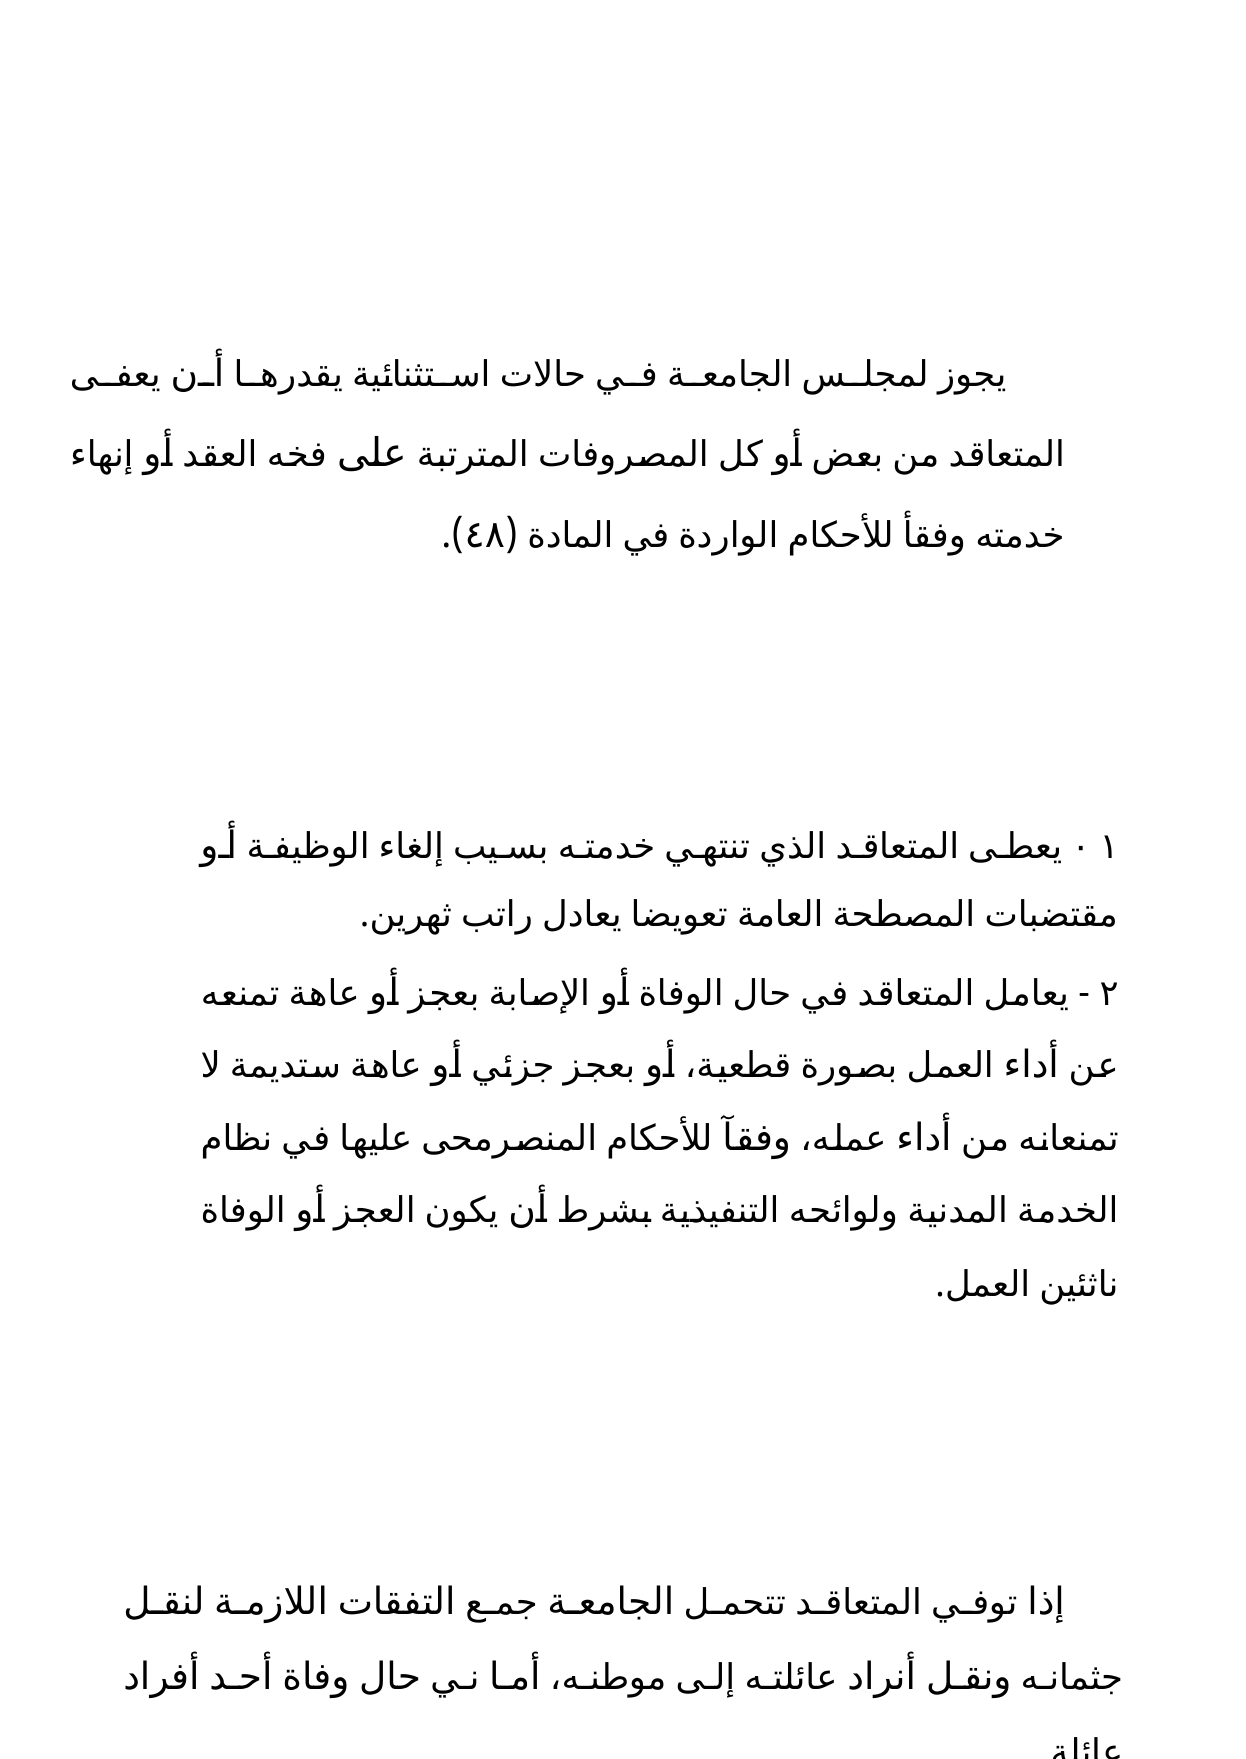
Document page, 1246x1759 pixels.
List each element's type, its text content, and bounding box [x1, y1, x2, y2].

text_box يجوز لمجلس الجامعة في حالات استثنائية يقدرها أن يعفى المتعاقد من بعض أو كل المصروفات المترتبة على فخه العقد أو إنهاء خدمته وفقأ للأحكام الواردة في المادة (٤٨). [70, 313, 1120, 558]
text_box إذا توفي المتعاقد تتحمل الجامعة جمع التفقات اللازمة لنقل جثمانه ونقل أنراد عائلته إلى موطنه، أما ني حال وفاة أحد أفراد عائلة [123, 1548, 1124, 1682]
text_box ١ ٠ يعطى المتعاقد الذي تنتهي خدمته بسيب إلغاء الوظيفة أو مقتضبات المصطحة العامة تعويضا يعادل راتب ثهرين. ٢ - يعامل المتعاقد في حال الوفاة أو الإصابة بعجز أو عاهة تمنعه عن أداء العمل بصورة قطعية، أو بعجز جزئي أو عاهة ستديمة لا تمنعانه من أداء عمله، وفقآ للأحكام المنصرمحى عليها في نظام الخدمة المدنية ولوائحه التنفيذية بشرط أن يكون العجز أو الوفاة ناثئين العمل. [121, 798, 1119, 1302]
